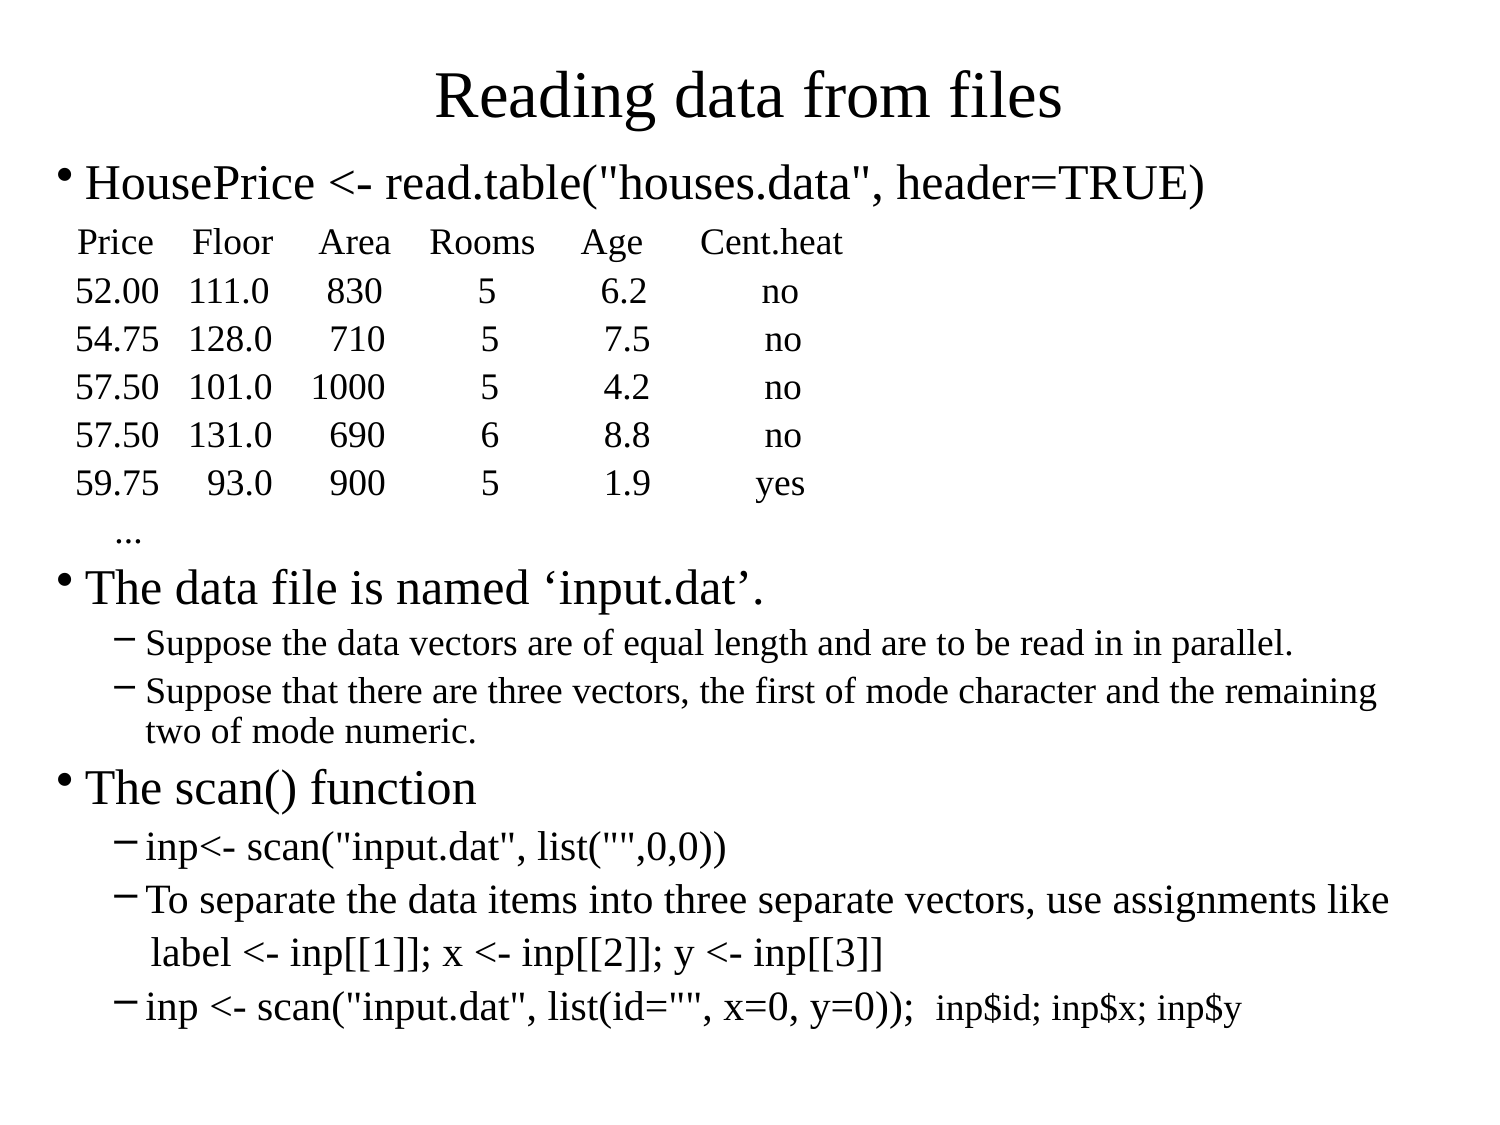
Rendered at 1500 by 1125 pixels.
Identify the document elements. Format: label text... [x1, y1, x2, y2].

title Reading data from files [112, 42, 1388, 140]
list HousePrice <- read.table("houses.data", header=TRUE) Price Floor Area Rooms Age Cent.heat 52.00 111.0 830 5 6.2 no 54.75 128.0 710 5 7.5 no 57.50 101.0 1000 5 4.2 no 57.50 131.0 690 6 8.8 no 59.75 93.0 900 5 1.9 yes ... The data file is named ‘input.dat’. Suppose the data vectors are of equal length and are to be read in in parallel. Suppose that there are three vectors, the first of mode character and the remaining two of mode numeric. The scan() function inp<- scan("input.dat", list("",0,0)) To separate the data items into three separate vectors, use assignments like label <- inp[[1]]; x <- inp[[2]]; y <- inp[[3]] inp <- scan("input.dat", list(id="", x=0, y=0)); inp$id; inp$x; inp$y [41, 148, 1459, 1071]
